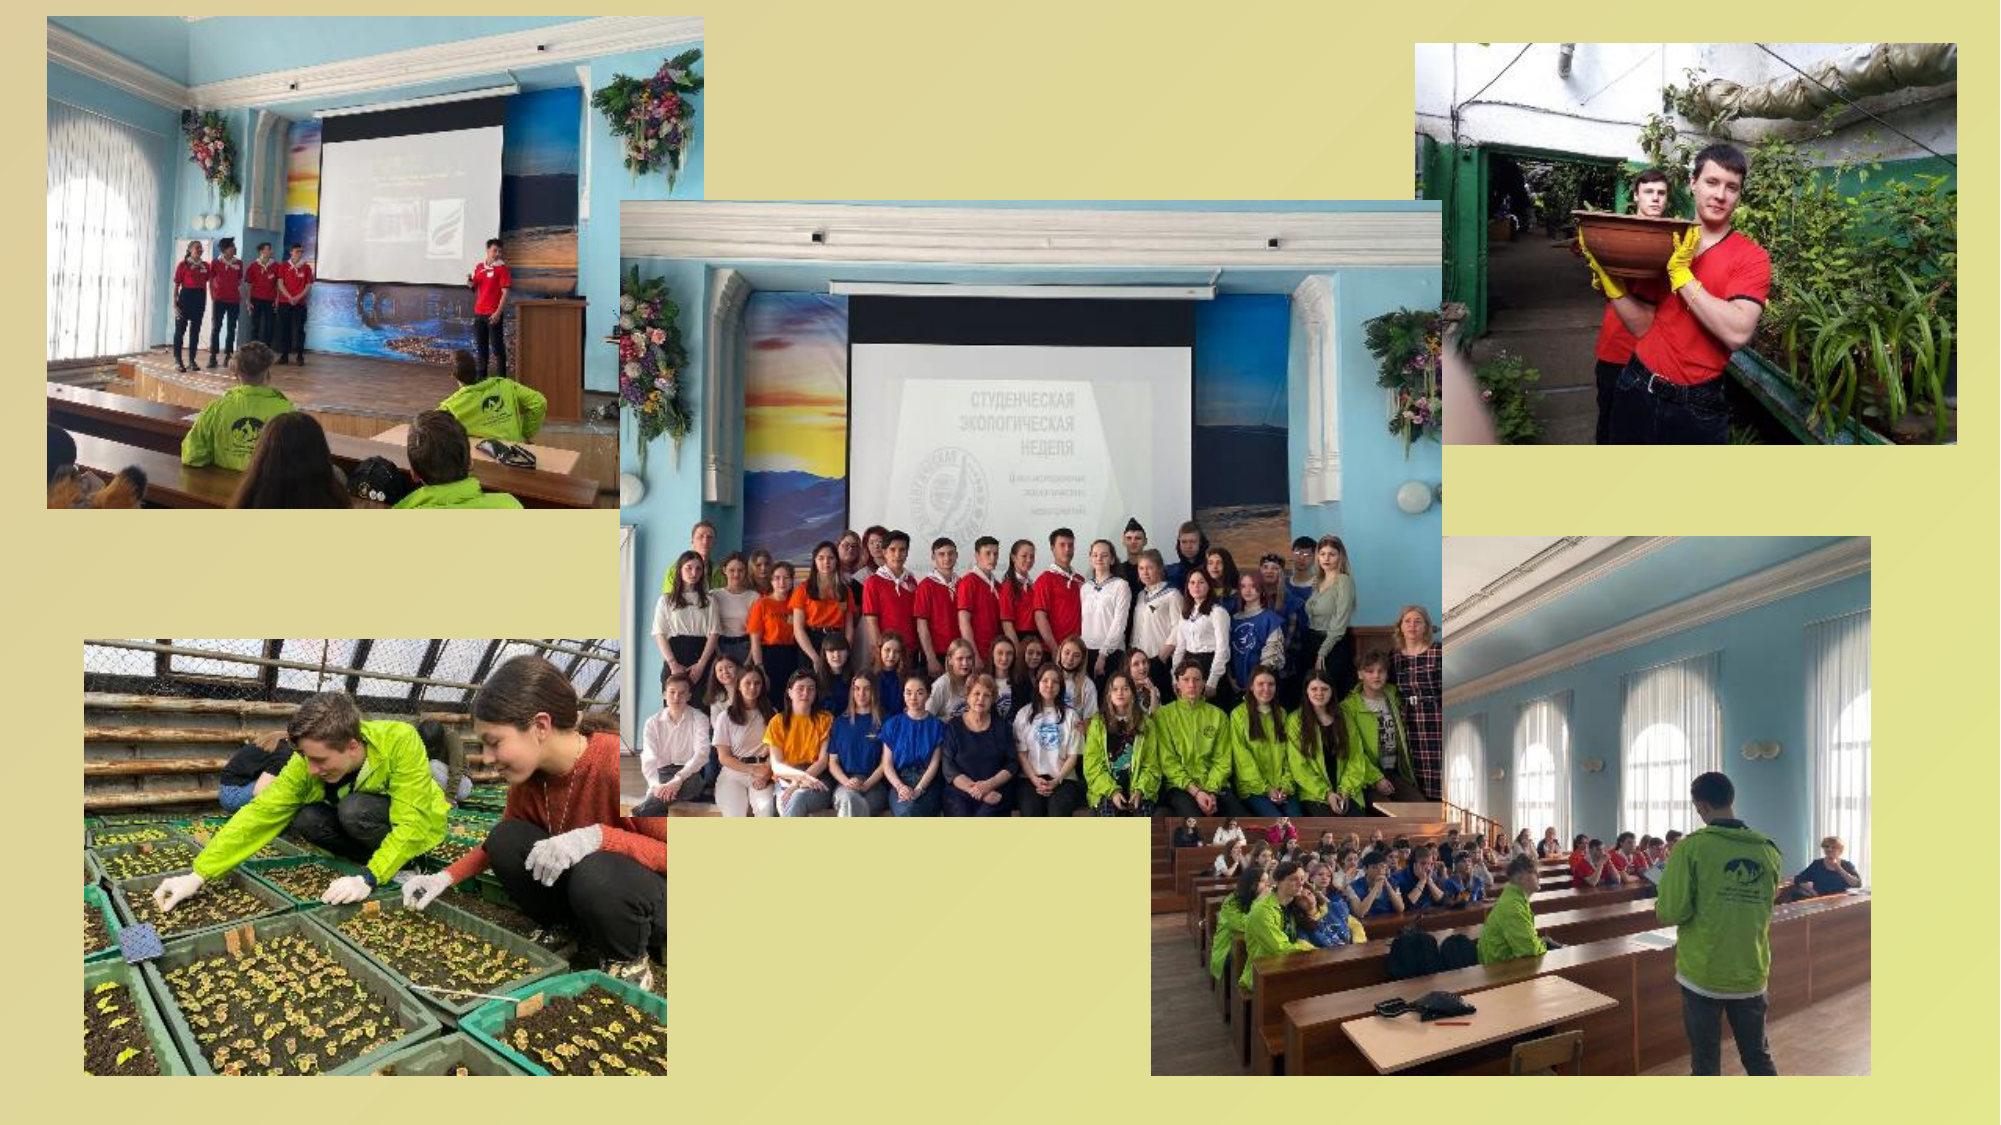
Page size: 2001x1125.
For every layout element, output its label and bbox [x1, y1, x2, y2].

picture [47, 16, 1957, 1076]
